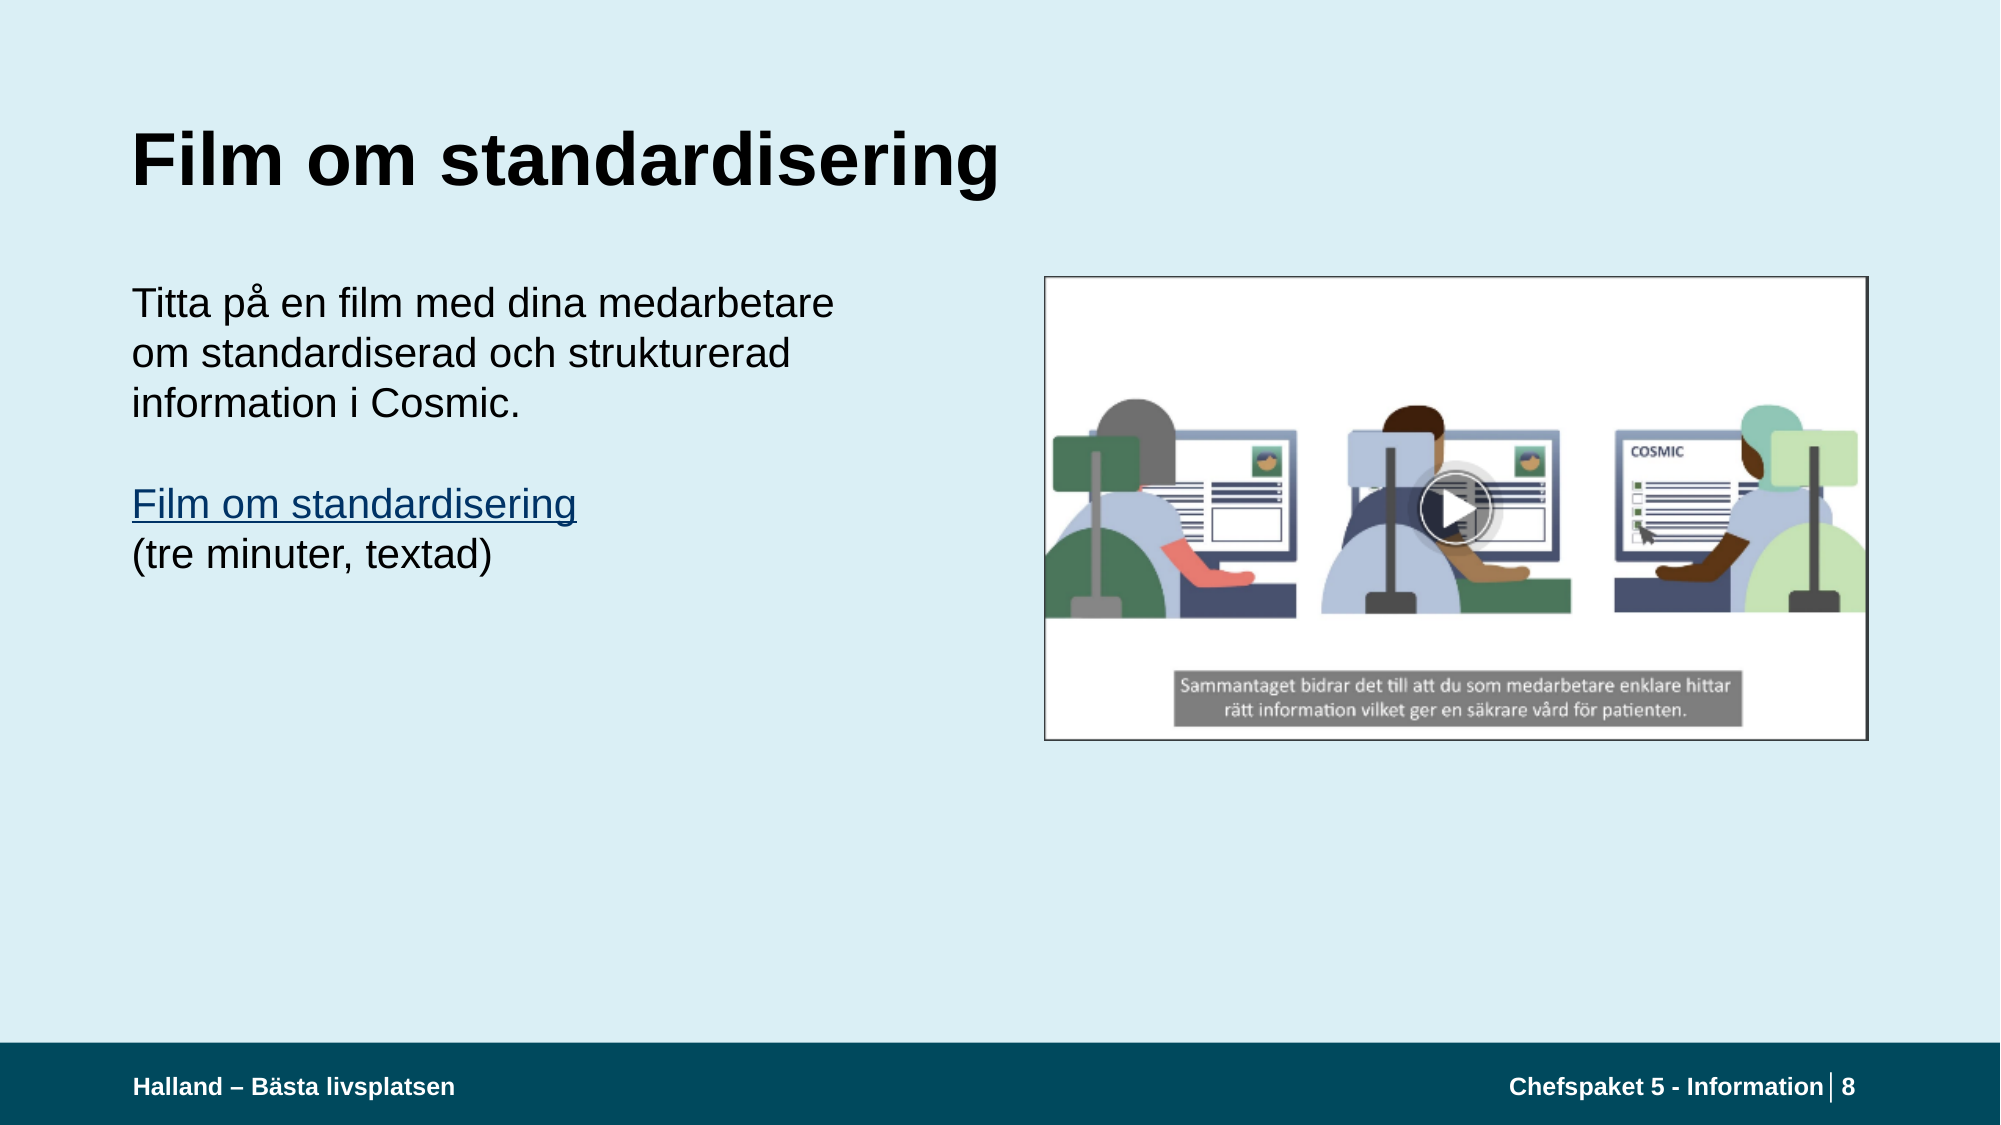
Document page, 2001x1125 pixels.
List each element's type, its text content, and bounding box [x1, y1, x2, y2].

title Film om standardisering [131, 54, 1869, 268]
slide_number Chefspaket 5 - Information│ [1488, 1058, 1841, 1112]
list Titta på en film med dina medarbetare om standardiserad och strukturerad information i Cosmic. Film om standardisering (tre minuter, textad) [131, 276, 905, 1021]
footer Halland – Bästa livsplatsen [132, 1058, 808, 1112]
slide_number 8 [1841, 1058, 1878, 1112]
picture [1044, 276, 1869, 741]
